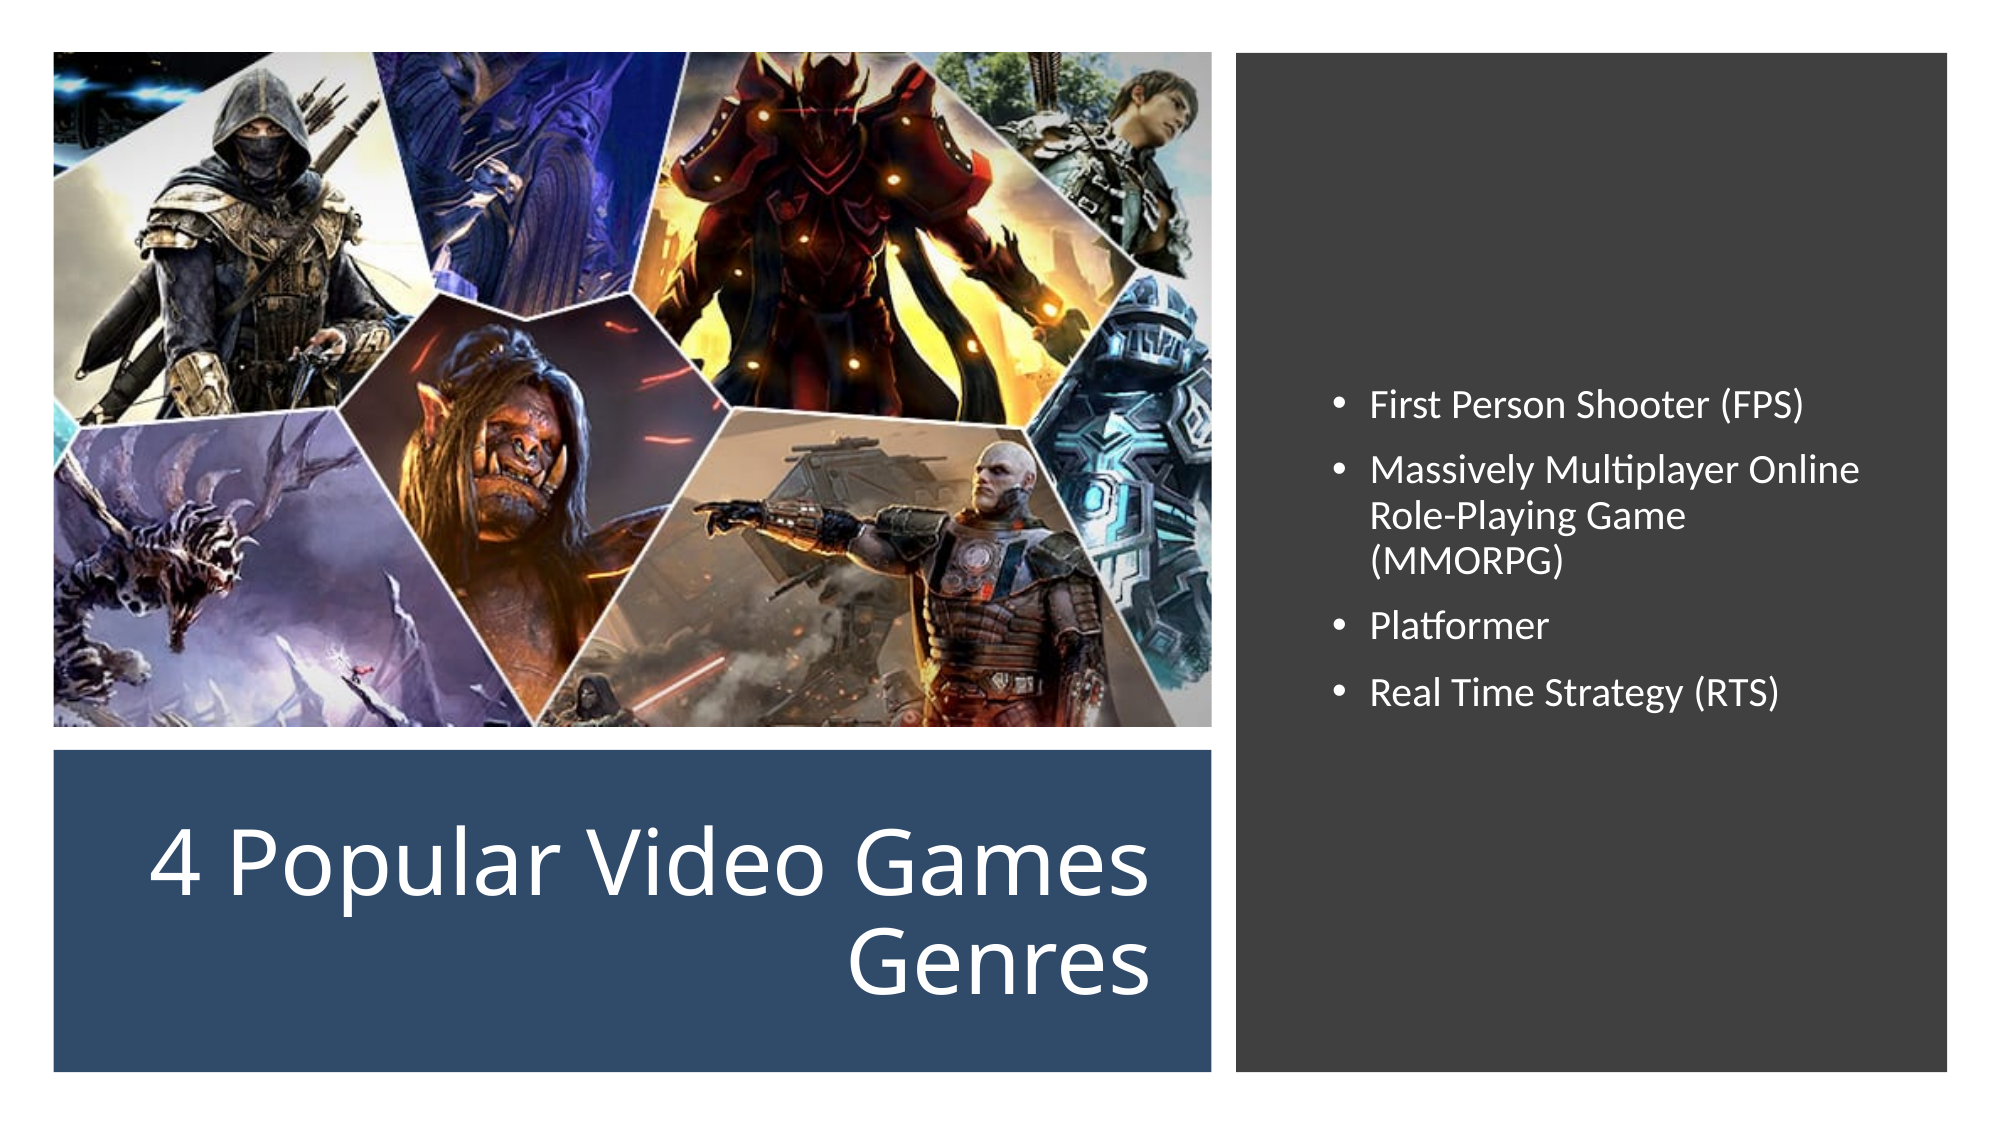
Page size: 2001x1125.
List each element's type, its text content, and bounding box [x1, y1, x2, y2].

picture [53, 52, 1212, 727]
title 4 Popular Video Games Genres [85, 782, 1168, 1049]
list First Person Shooter (FPS) Massively Multiplayer Online Role-Playing Game (MMORPG) Platformer Real Time Strategy (RTS) [1317, 150, 1879, 947]
text_box [53, 749, 1212, 1073]
text_box [1235, 52, 1948, 1073]
